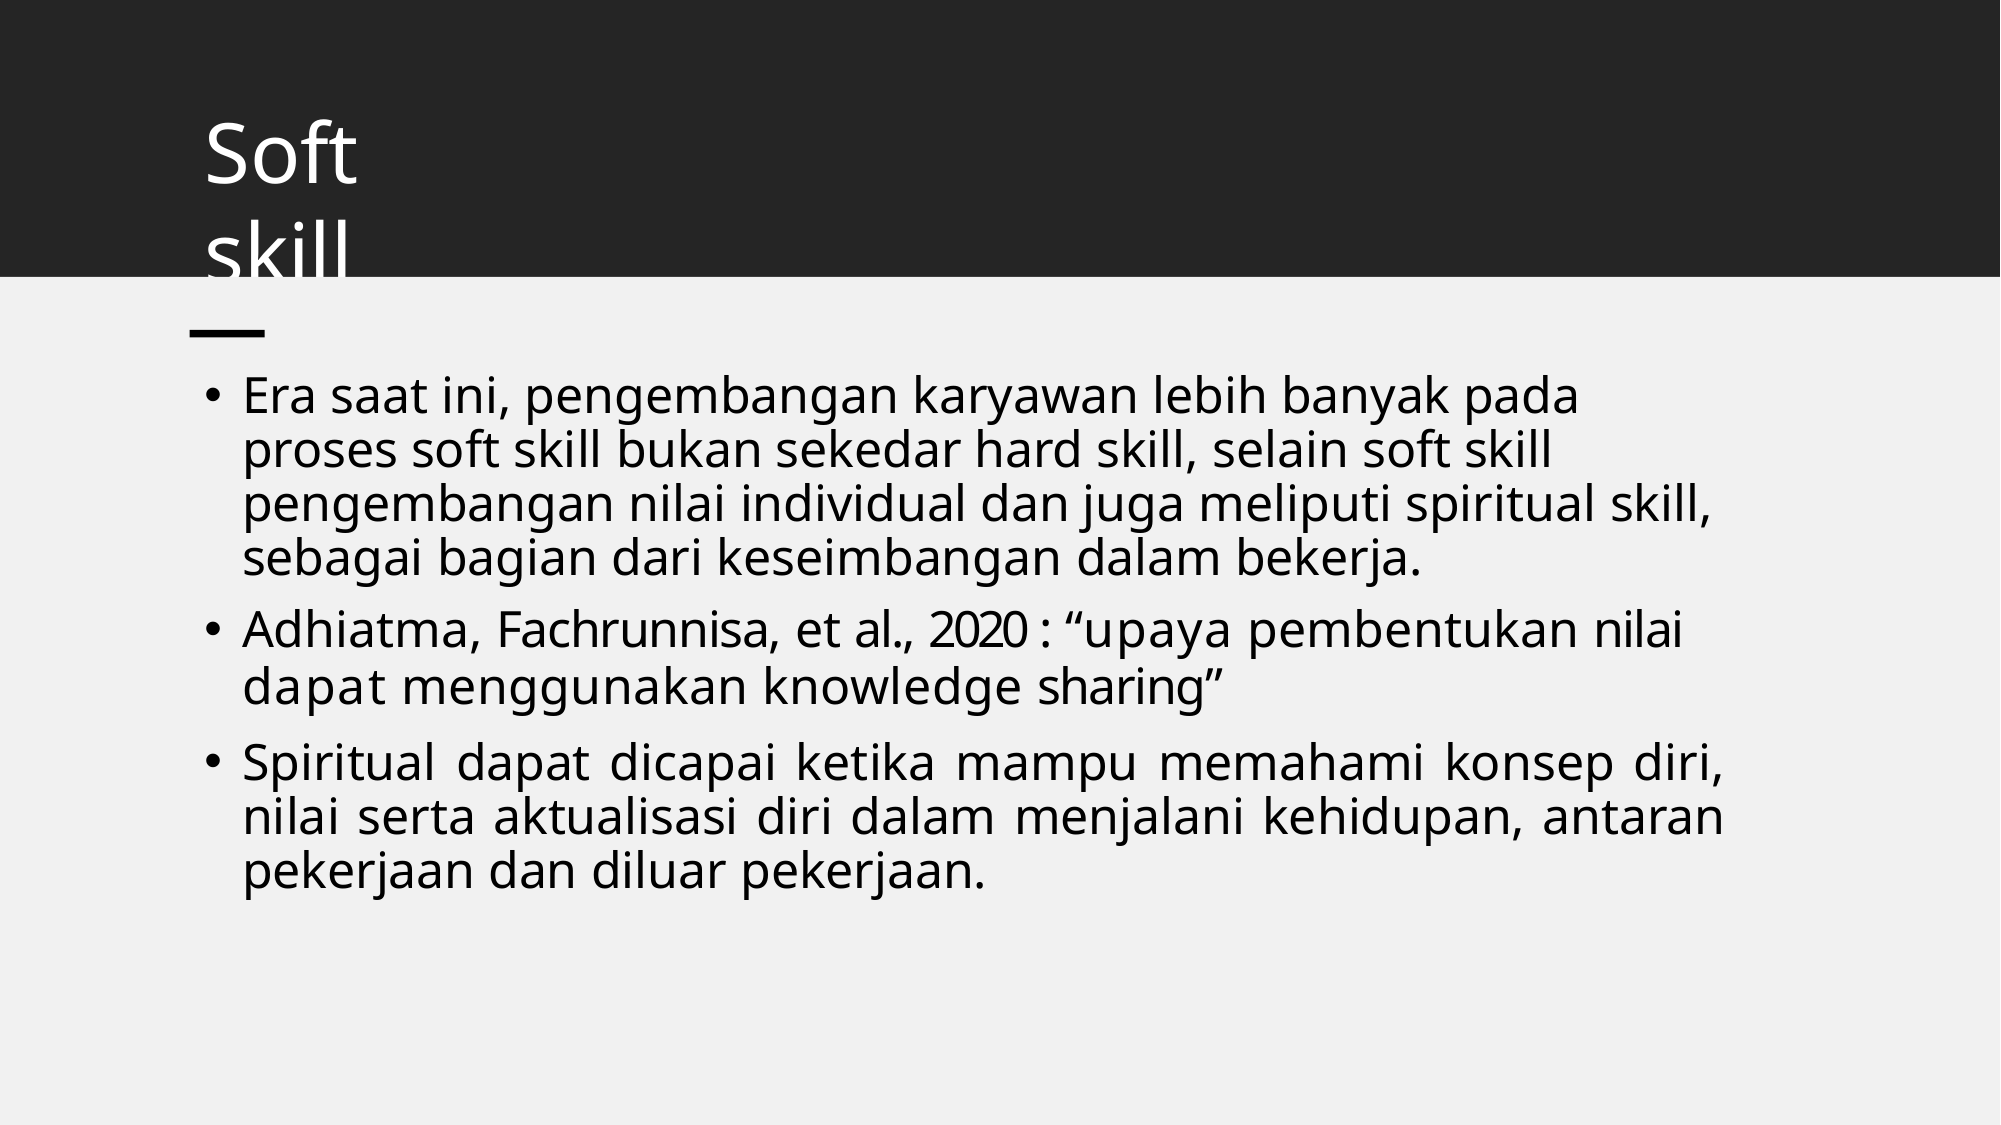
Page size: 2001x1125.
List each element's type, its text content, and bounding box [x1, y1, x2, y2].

title Soft skill [202, 98, 505, 273]
text_box [0, 0, 2000, 274]
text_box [0, 276, 2000, 1125]
